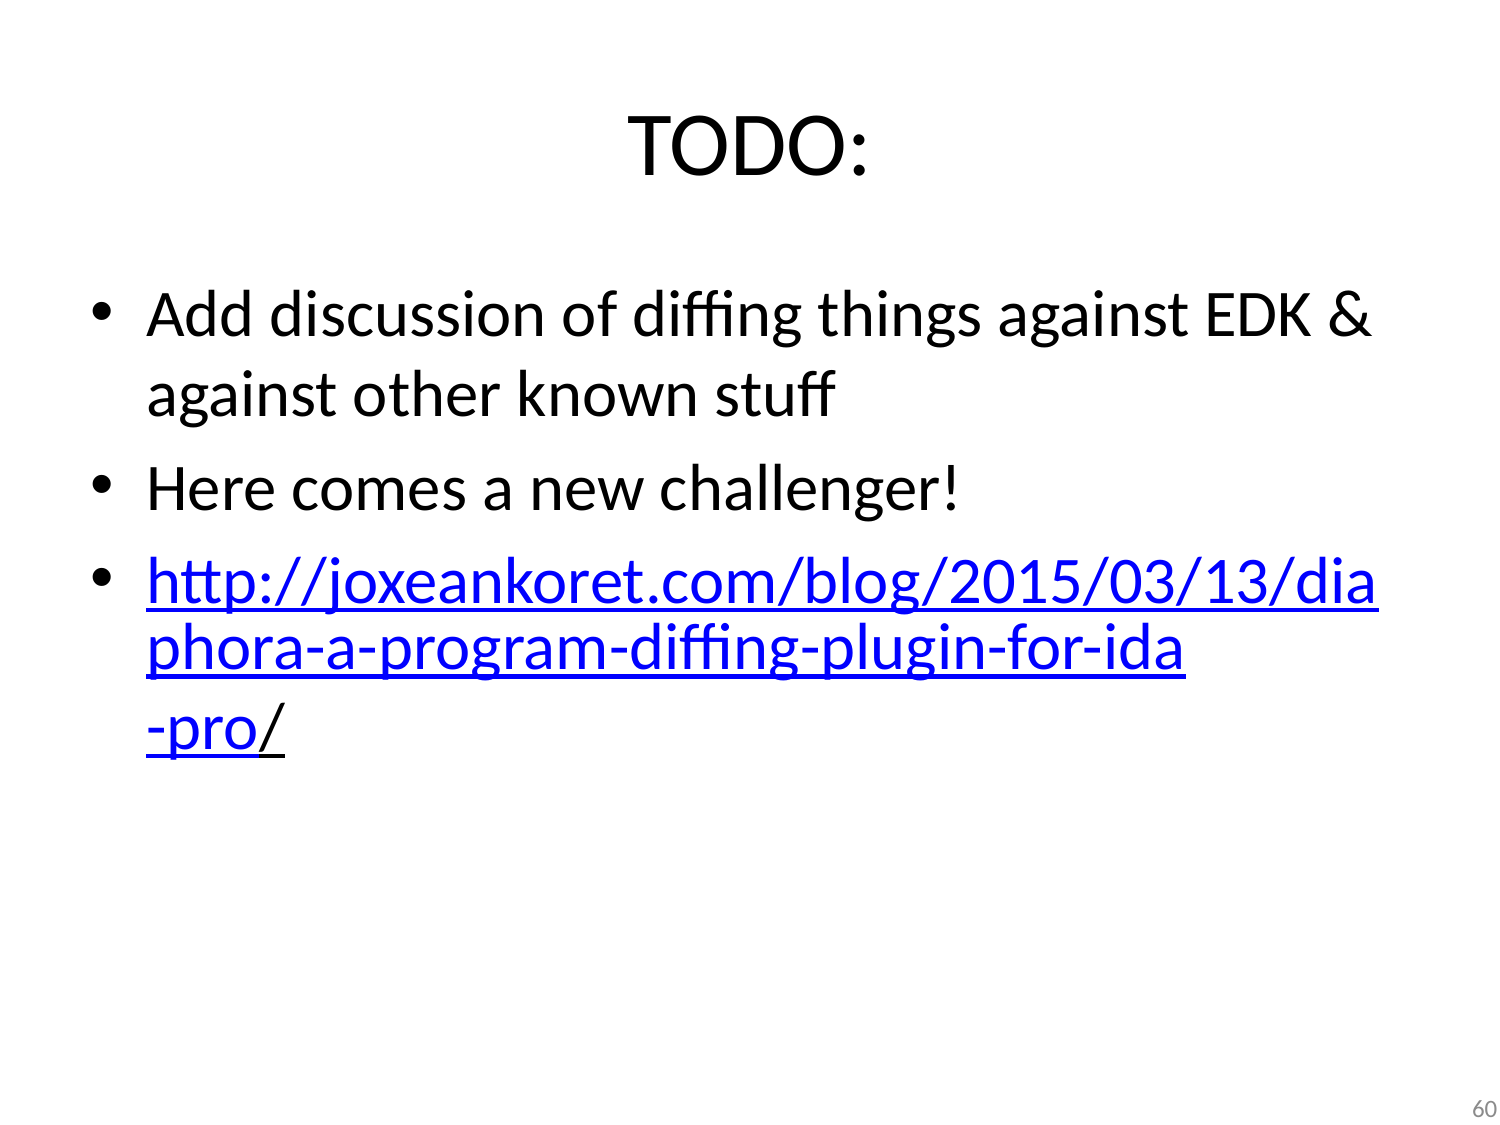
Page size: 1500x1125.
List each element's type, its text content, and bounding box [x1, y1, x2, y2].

slide_number 60 [1162, 1077, 1500, 1125]
list Add discussion of diffing things against EDK & against other known stuff Here comes a new challenger! http://joxeankoret.com/blog/2015/03/13/diaphora-a-program-diffing-plugin-for-ida-pro/ [75, 262, 1425, 1005]
title TODO: [75, 45, 1425, 233]
